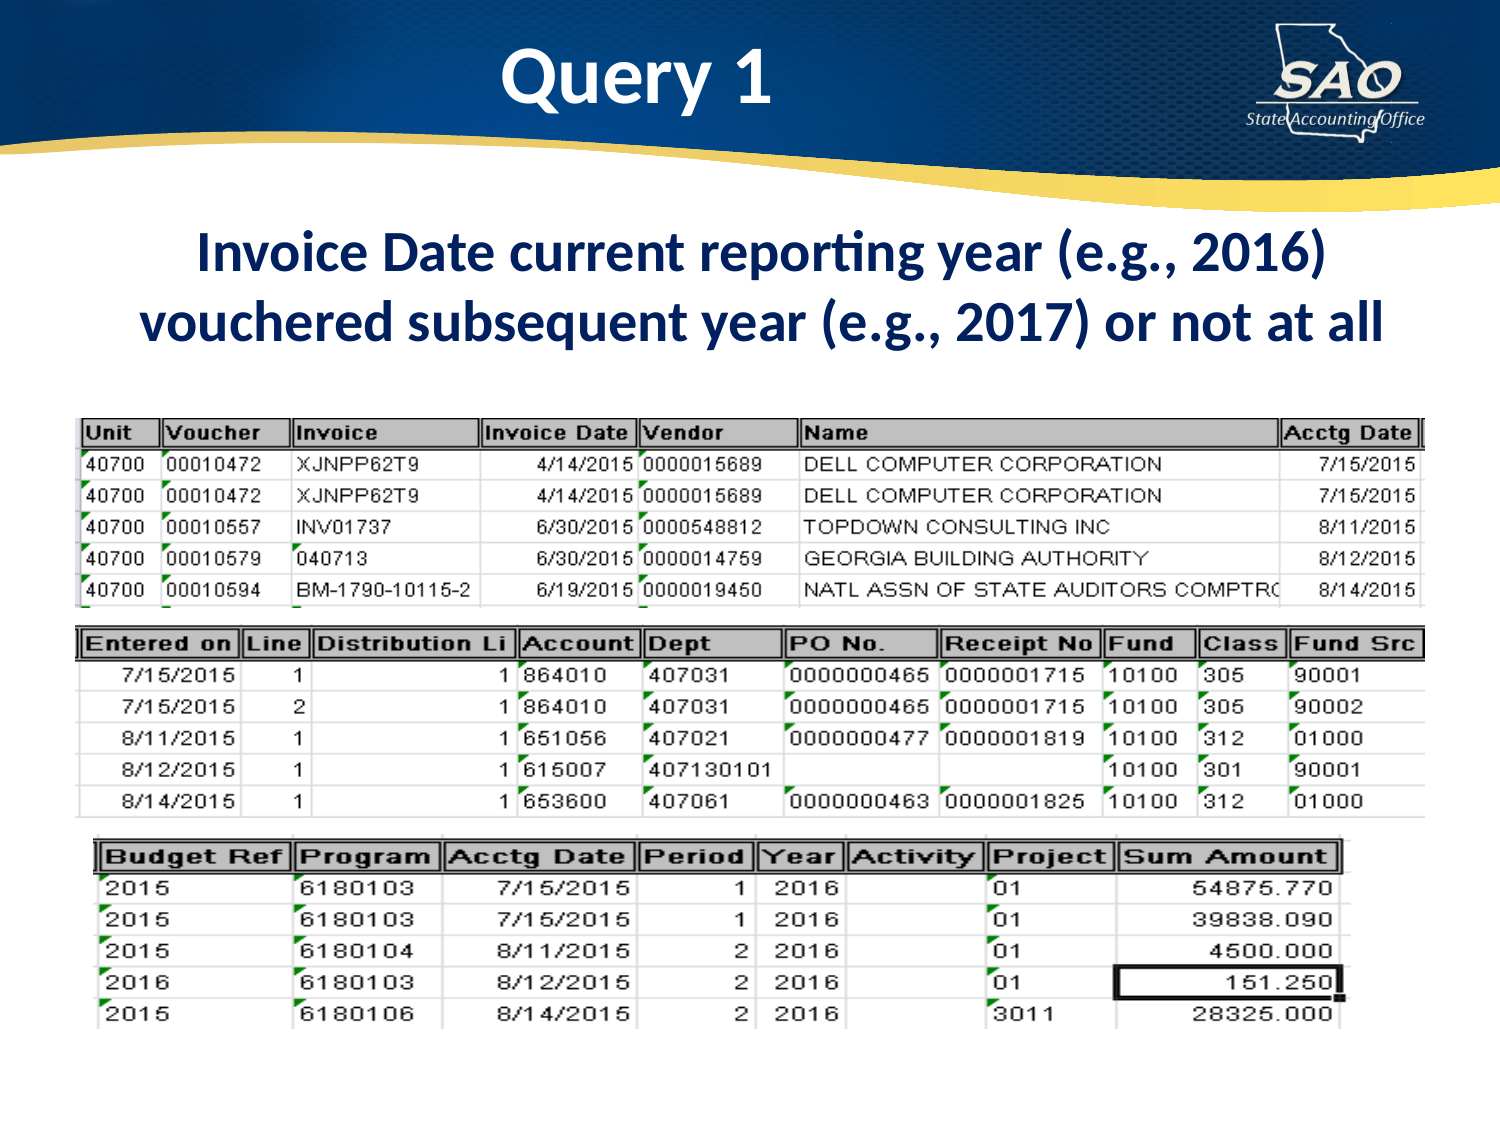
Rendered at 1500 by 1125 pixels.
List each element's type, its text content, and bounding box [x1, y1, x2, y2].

text_box Invoice Date current reporting year (e.g., 2016) vouchered subsequent year (e.g., 2017) or not at all [75, 205, 1450, 361]
picture [74, 418, 1426, 608]
picture [93, 834, 1351, 1029]
picture [74, 624, 1426, 818]
title Query 1 [112, 12, 1163, 150]
picture [0, 0, 1500, 180]
